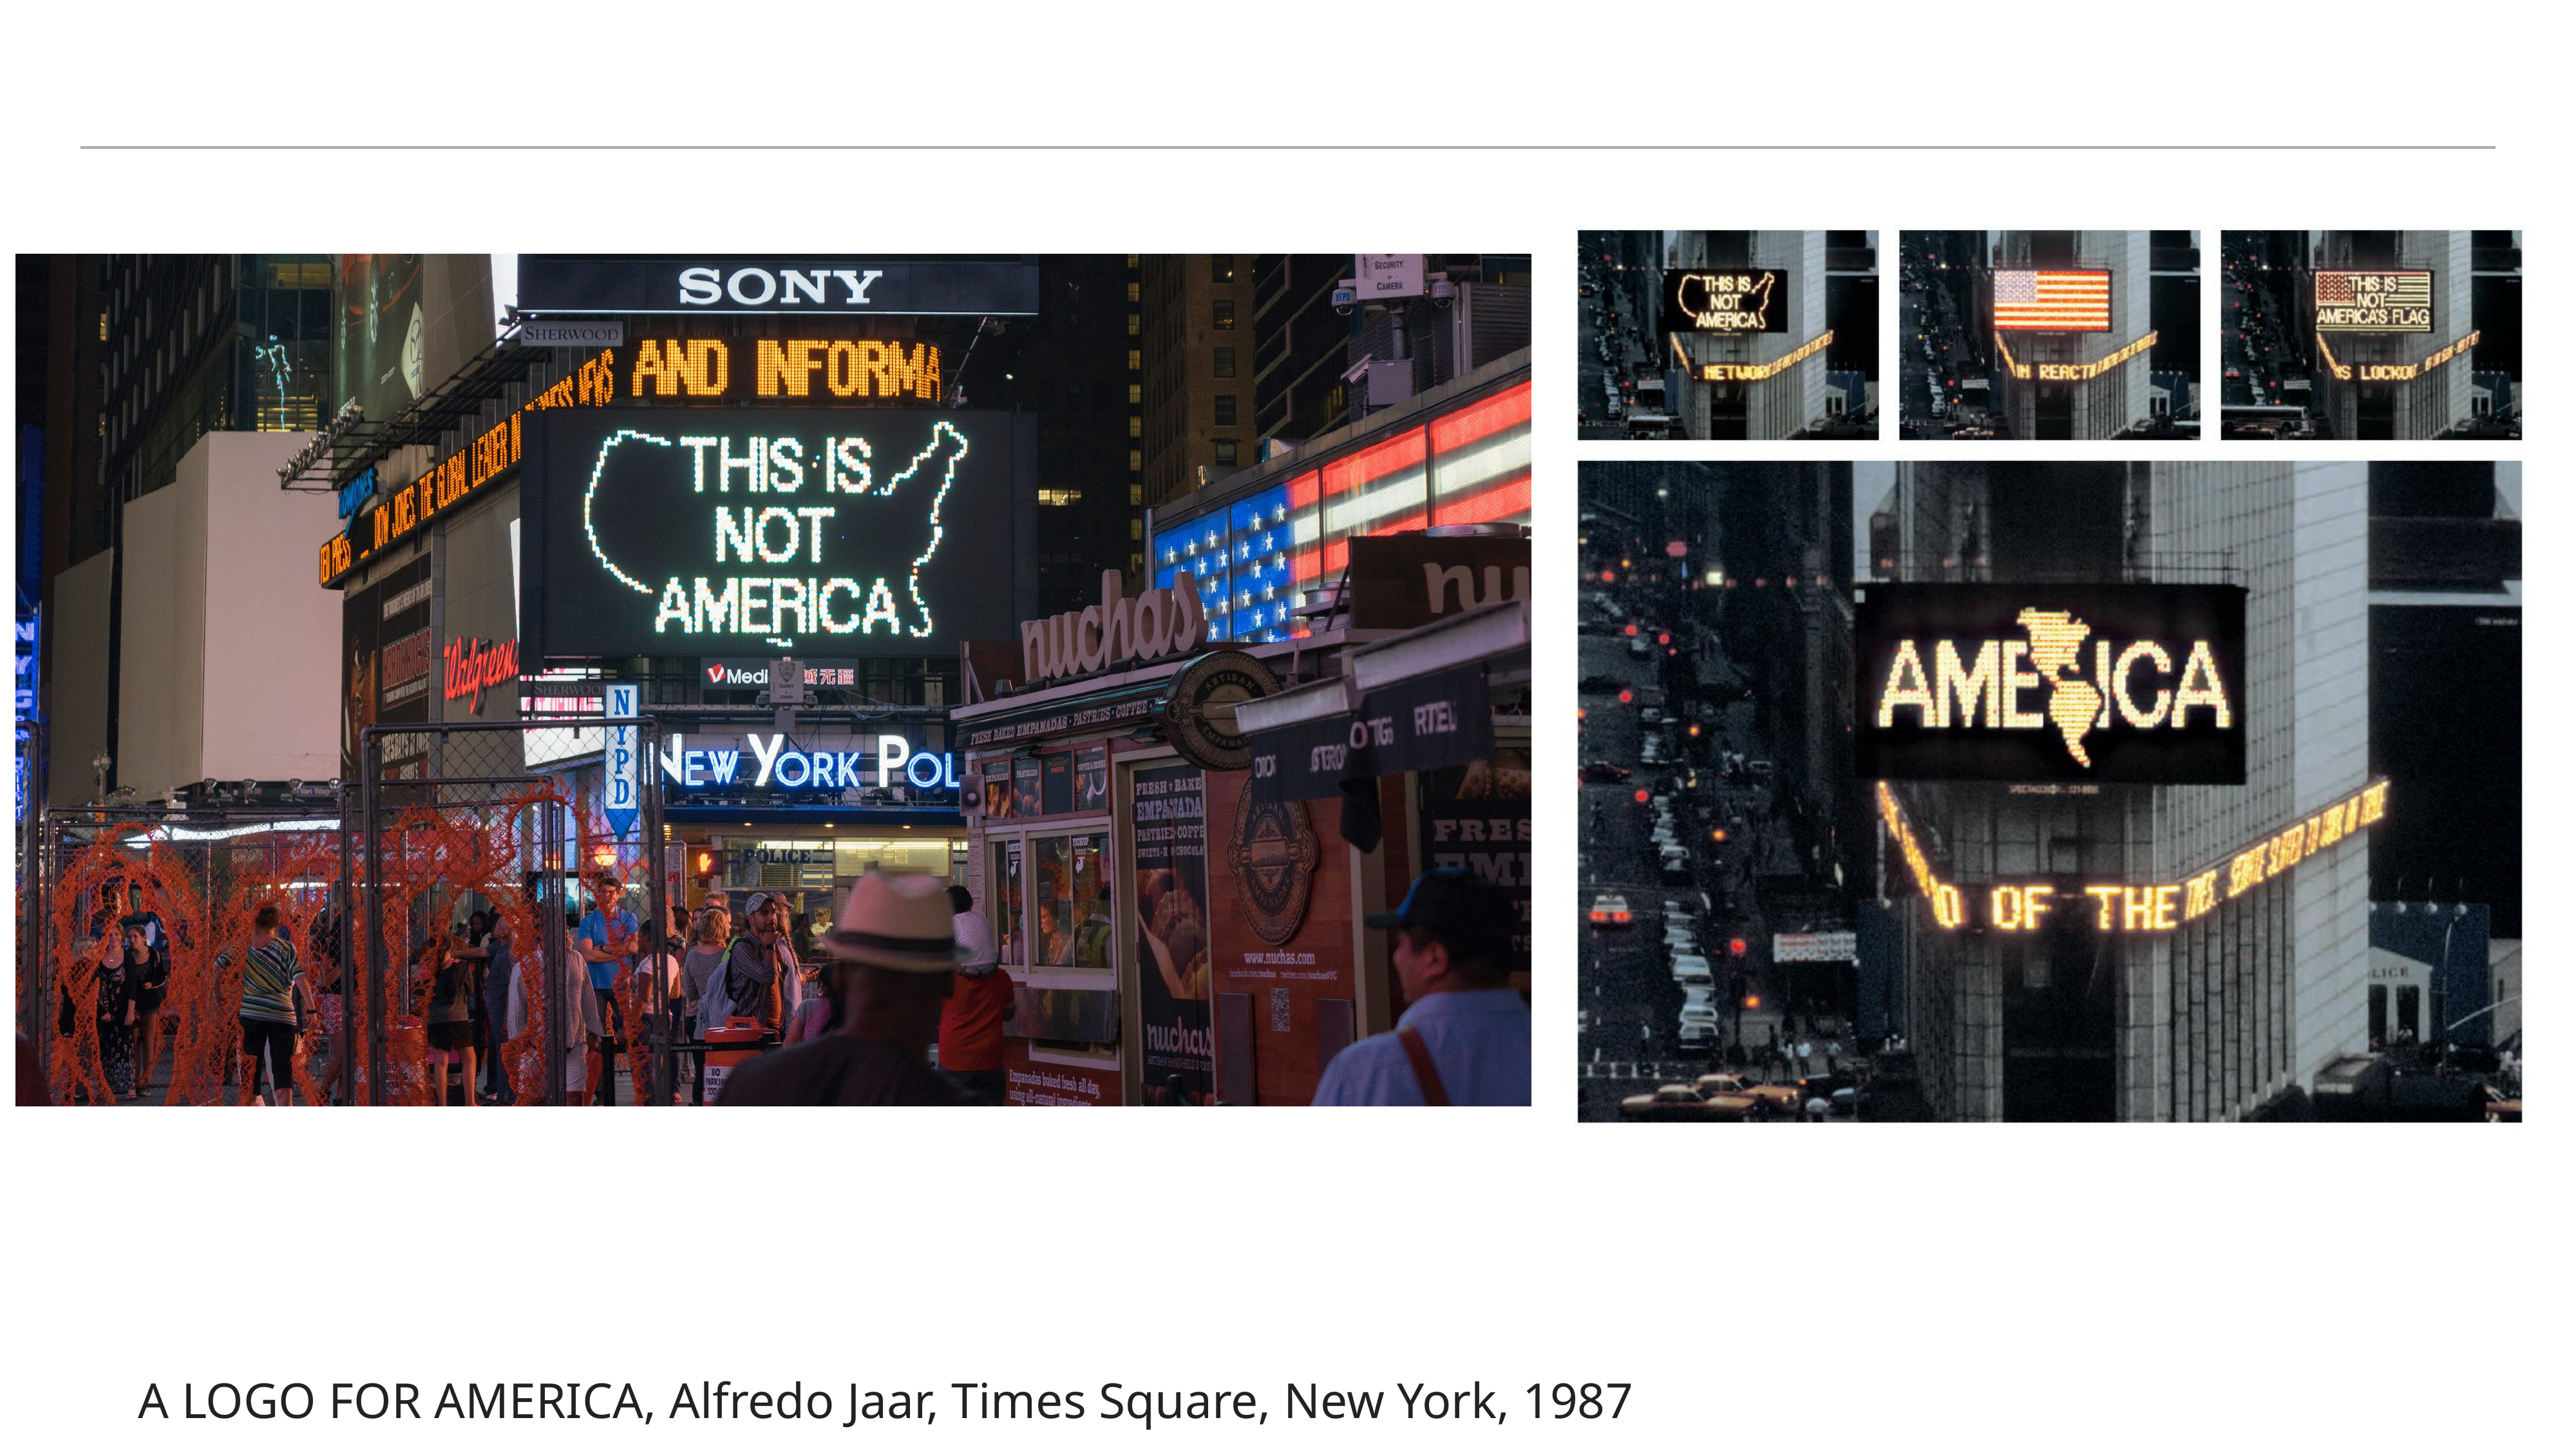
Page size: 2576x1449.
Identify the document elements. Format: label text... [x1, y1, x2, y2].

text_box A LOGO FOR AMERICA, Alfredo Jaar, Times Square, New York, 1987 [128, 1365, 2102, 1433]
picture [1565, 225, 2535, 1135]
picture [15, 253, 1531, 1107]
